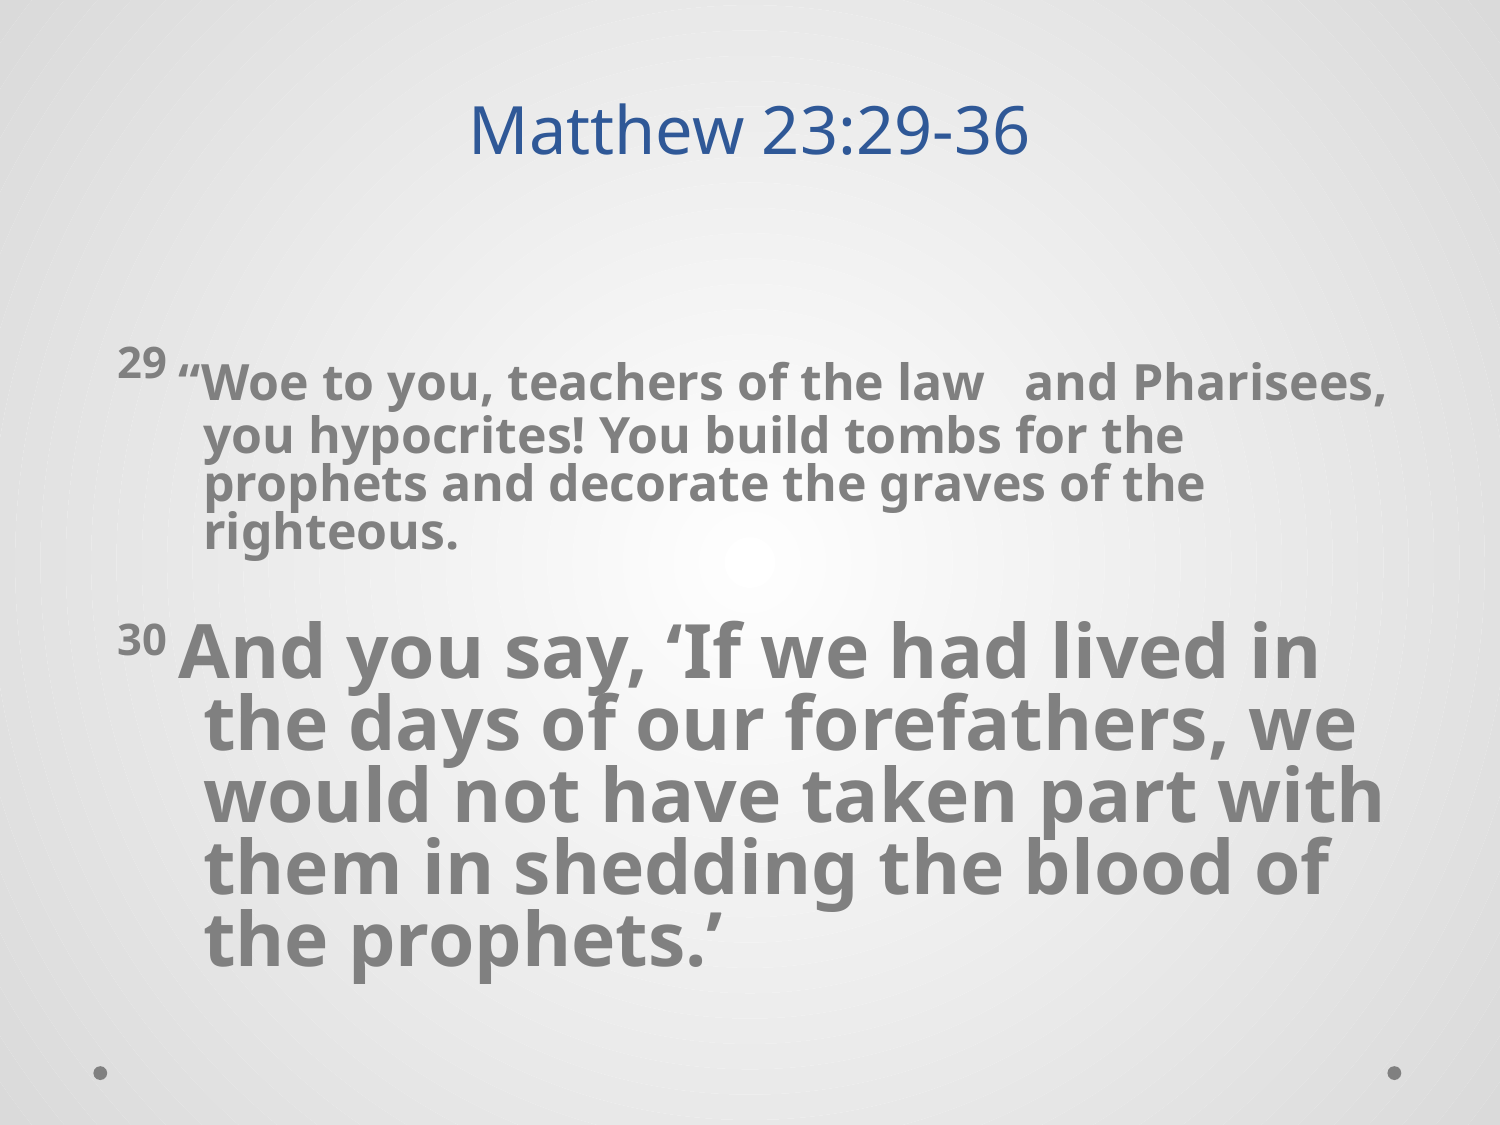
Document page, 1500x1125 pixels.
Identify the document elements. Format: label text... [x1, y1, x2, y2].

title Matthew 23:29-36 [75, 45, 1425, 175]
list 29 “Woe to you, teachers of the law and Pharisees, you hypocrites! You build tombs for the prophets and decorate the graves of the righteous. 30 And you say, ‘If we had lived in the days of our forefathers, we would not have taken part with them in shedding the blood of the prophets.’ [75, 224, 1425, 1068]
